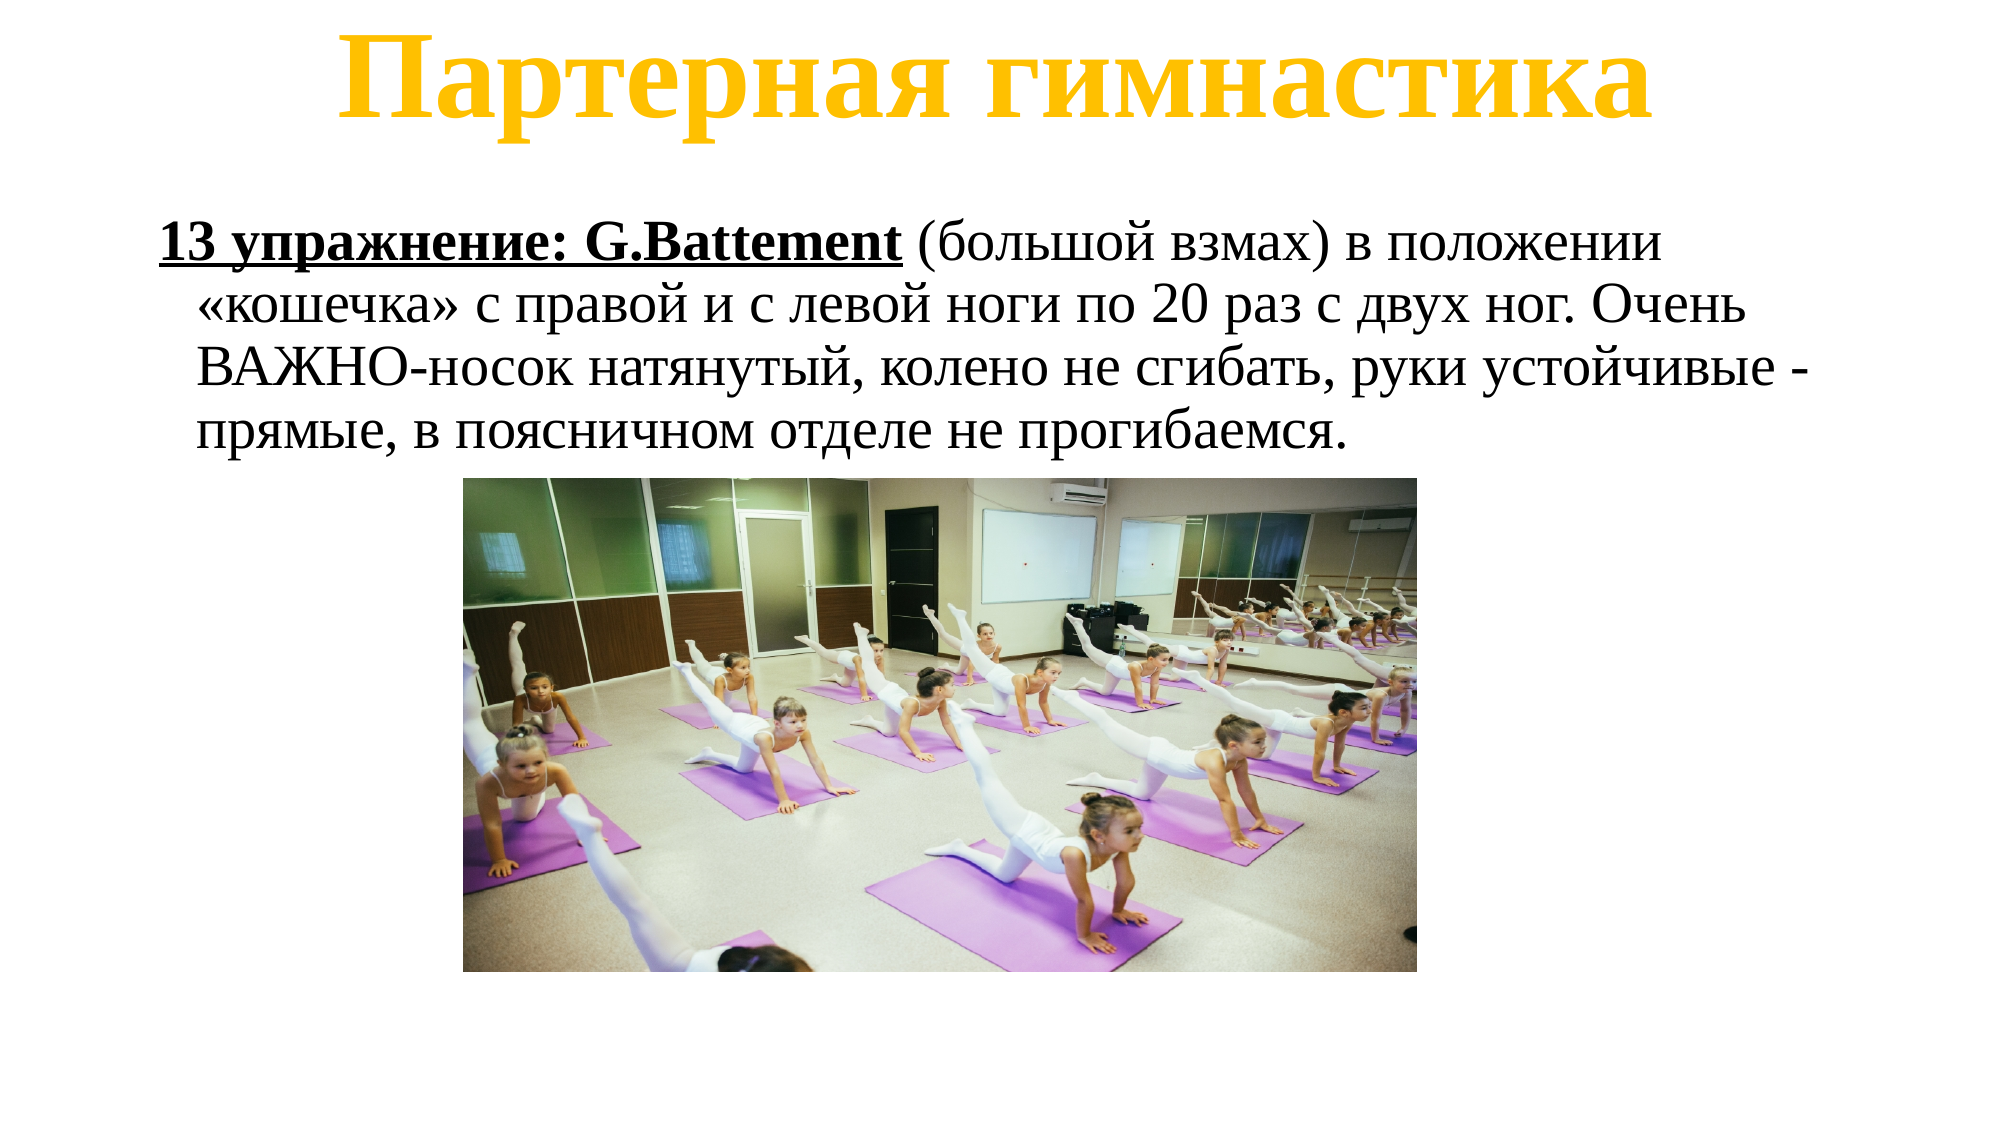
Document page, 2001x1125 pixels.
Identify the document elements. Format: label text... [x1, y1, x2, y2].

list 13 упражнение: G.Battement (большой взмах) в положении «кошечка» с правой и с левой ноги по 20 раз с двух ног. Очень ВАЖНО-носок натянутый, колено не сгибать, руки устойчивые -прямые, в поясничном отделе не прогибаемся. [143, 202, 1869, 916]
picture [463, 478, 1417, 973]
title Партерная гимнастика [133, 0, 1859, 187]
